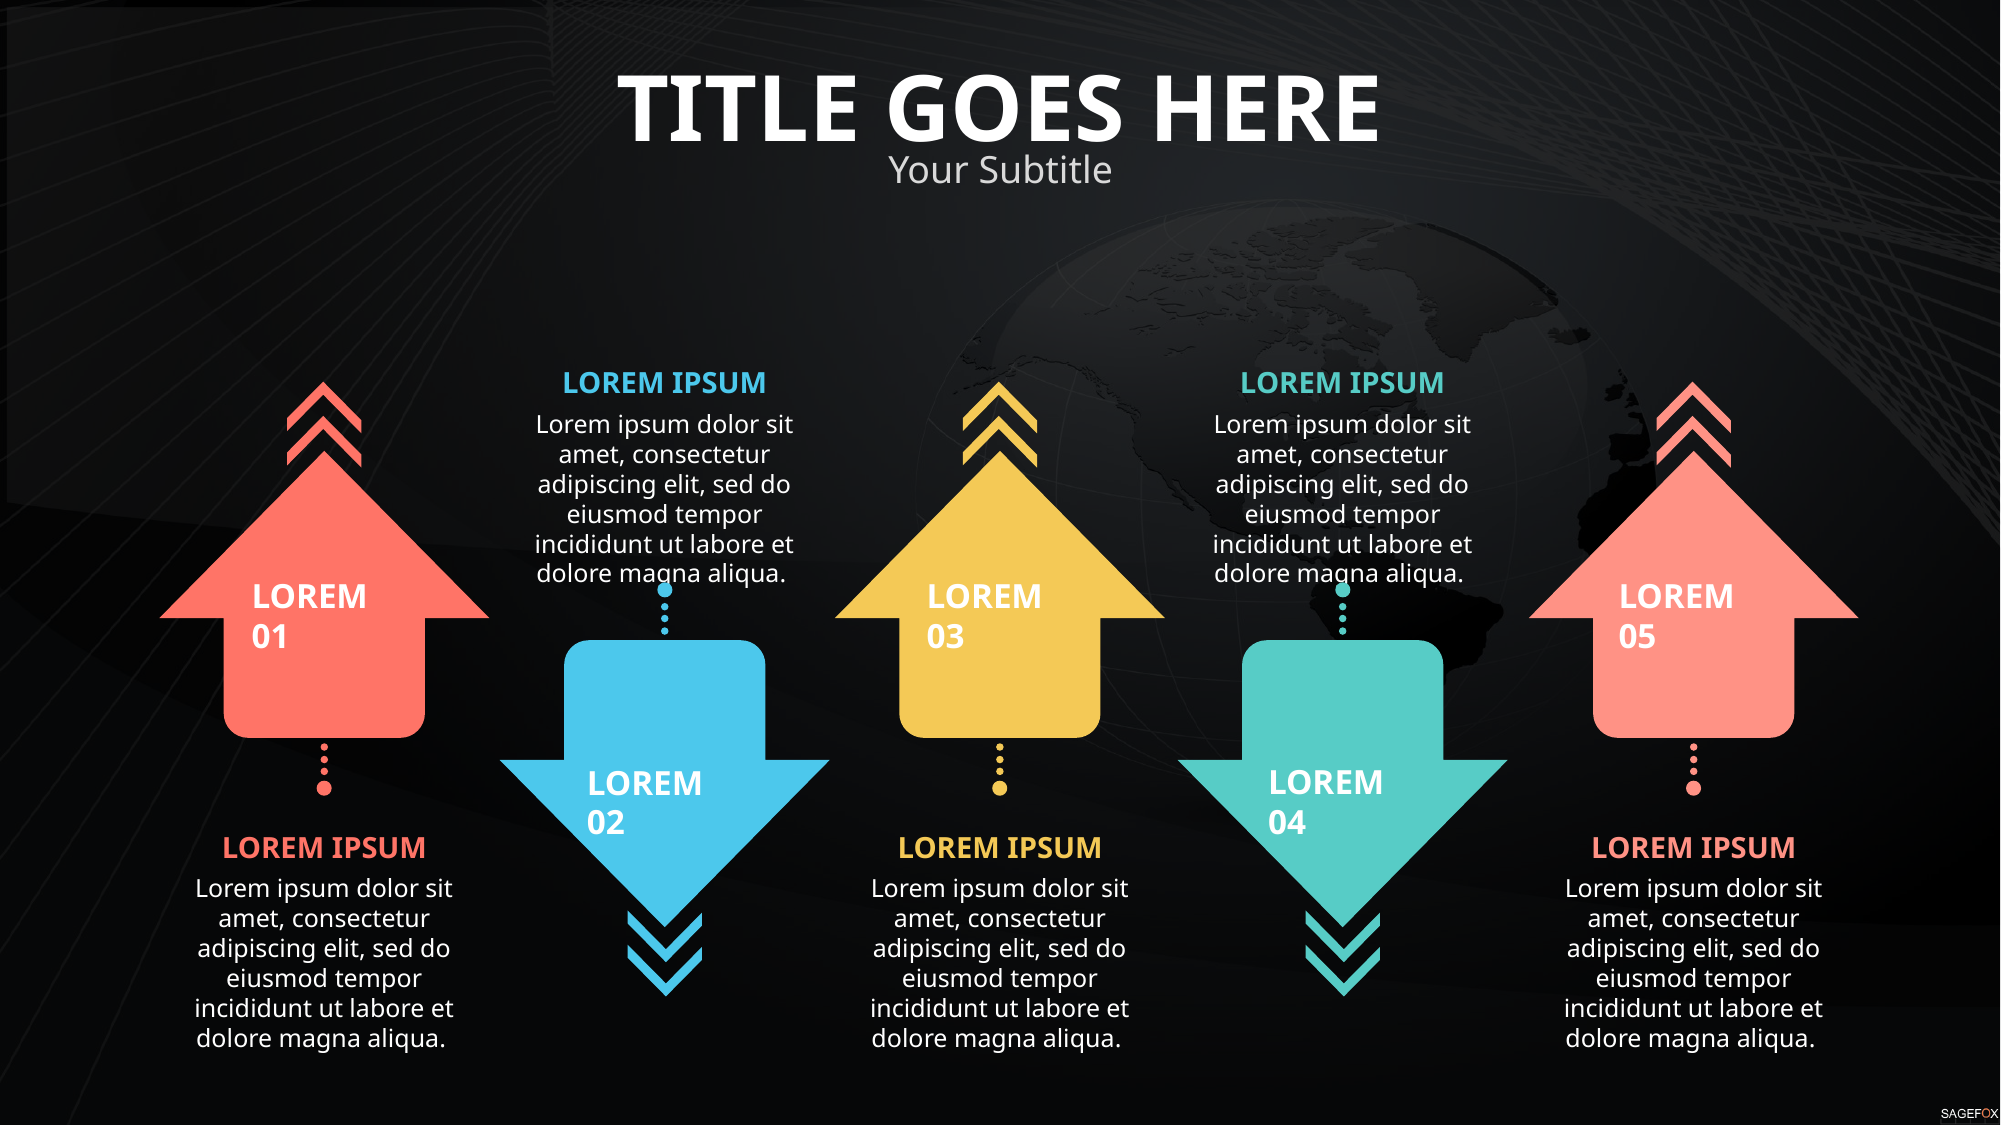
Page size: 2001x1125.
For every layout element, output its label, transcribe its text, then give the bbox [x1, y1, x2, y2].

text_box [1337, 613, 1348, 624]
text_box [319, 766, 330, 777]
text_box [587, 850, 743, 929]
picture [0, 0, 2001, 1125]
text_box [995, 754, 1005, 765]
text_box [832, 449, 1168, 739]
text_box LOREM 05 [1603, 568, 1784, 663]
text_box [1337, 626, 1348, 636]
text_box [319, 754, 330, 765]
text_box LOREM 01 [236, 568, 417, 663]
text_box [1334, 581, 1352, 599]
text_box [1337, 601, 1348, 612]
text_box [1655, 380, 1732, 436]
text_box [659, 601, 670, 612]
text_box [1175, 639, 1511, 838]
text_box [286, 380, 363, 436]
text_box [156, 449, 492, 739]
text_box [659, 626, 670, 636]
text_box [548, 42, 1452, 199]
text_box [497, 639, 833, 840]
text_box [1304, 942, 1381, 998]
text_box [1688, 754, 1699, 765]
text_box [1688, 766, 1699, 777]
text_box [659, 613, 670, 624]
text_box [626, 942, 703, 998]
text_box [961, 380, 1039, 436]
text_box [1688, 742, 1699, 752]
text_box LOREM 04 [1253, 753, 1434, 849]
text_box [961, 414, 1039, 471]
text_box LOREM 03 [911, 568, 1092, 663]
text_box [1655, 414, 1732, 471]
text_box LOREM IPSUM Lorem ipsum dolor sit amet, consectetur adipiscing elit, sed do eiusmod tempor incididunt ut labore et dolore magna aliqua. [490, 357, 839, 596]
text_box [1685, 779, 1703, 797]
text_box LOREM IPSUM Lorem ipsum dolor sit amet, consectetur adipiscing elit, sed do eiusmod tempor incididunt ut labore et dolore magna aliqua. [825, 821, 1175, 1060]
text_box [991, 779, 1009, 797]
text_box LOREM IPSUM Lorem ipsum dolor sit amet, consectetur adipiscing elit, sed do eiusmod tempor incididunt ut labore et dolore magna aliqua. [150, 821, 499, 1060]
text_box [286, 414, 363, 471]
text_box [319, 742, 330, 752]
text_box [315, 779, 333, 797]
text_box LOREM 02 [572, 754, 753, 850]
text_box LOREM IPSUM Lorem ipsum dolor sit amet, consectetur adipiscing elit, sed do eiusmod tempor incididunt ut labore et dolore magna aliqua. [1519, 821, 1868, 1060]
text_box [1264, 849, 1422, 929]
text_box LOREM IPSUM Lorem ipsum dolor sit amet, consectetur adipiscing elit, sed do eiusmod tempor incididunt ut labore et dolore magna aliqua. [1168, 357, 1517, 596]
text_box [995, 742, 1005, 752]
text_box [656, 581, 674, 599]
text_box [1304, 907, 1381, 964]
text_box [995, 766, 1005, 777]
text_box [626, 907, 703, 964]
text_box [1526, 449, 1862, 739]
